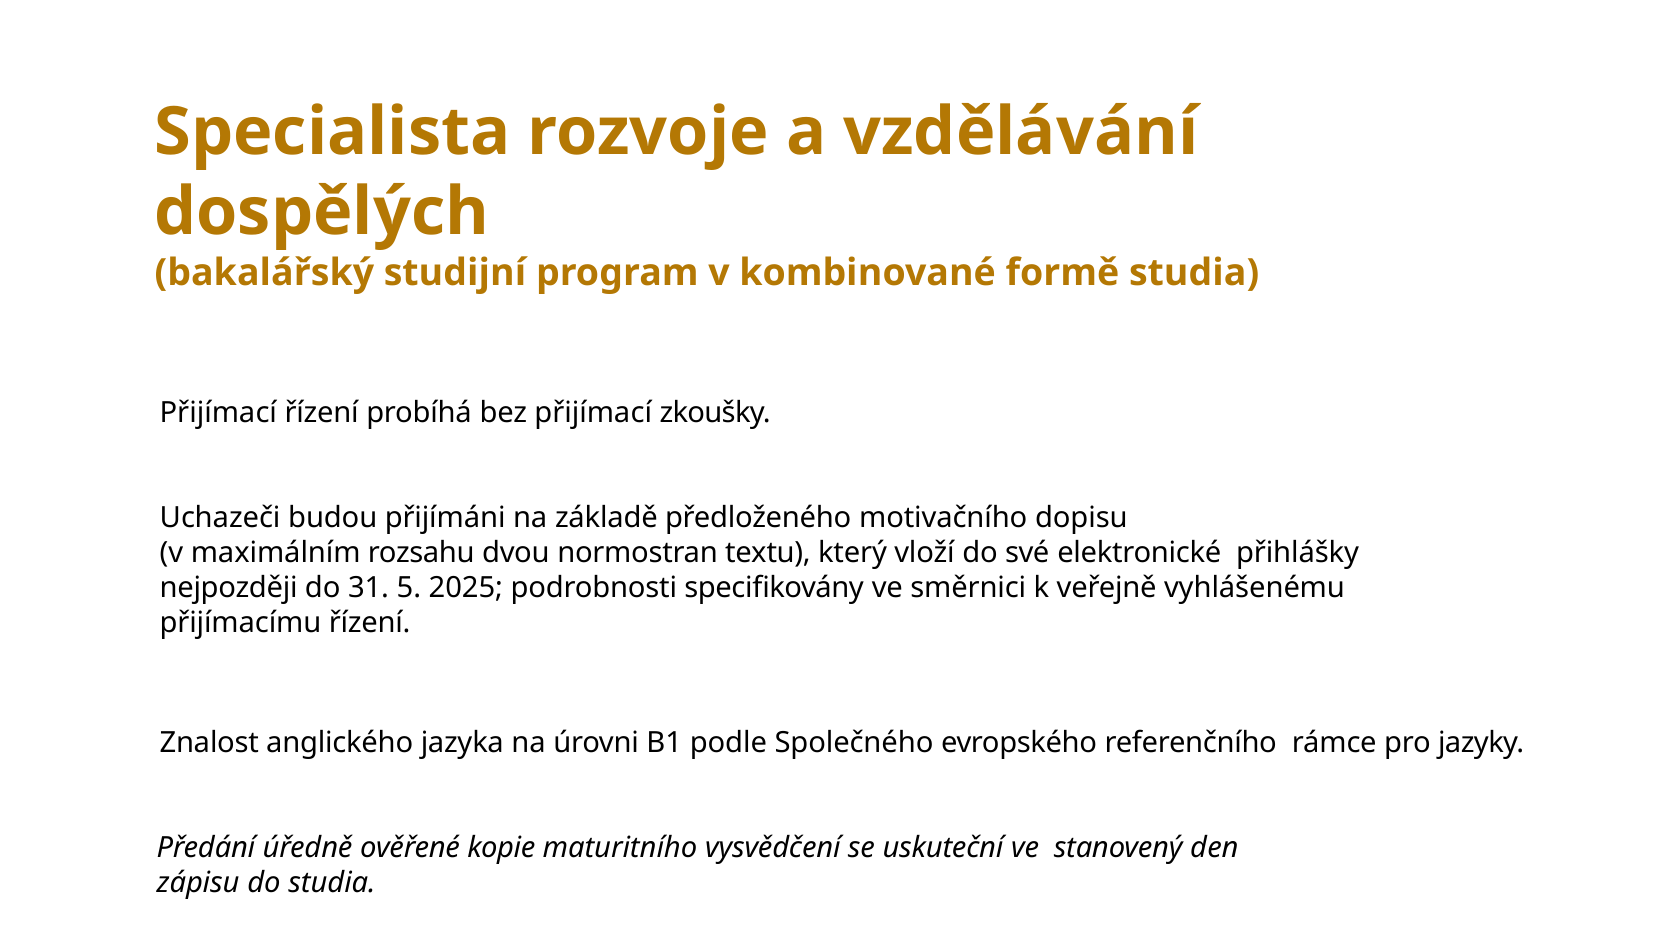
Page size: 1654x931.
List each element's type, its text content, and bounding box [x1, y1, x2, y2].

text_box Specialista rozvoje a vzdělávání dospělých (bakalářský studijní program v kombinované formě studia) Přijímací řízení probíhá bez přijímací zkoušky. Uchazeči budou přijímáni na základě předloženého motivačního dopisu (v maximálním rozsahu dvou normostran textu), který vloží do své elektronické přihlášky nejpozději do 31. 5. 2025; podrobnosti specifikovány ve směrnici k veřejně vyhlášenému přijímacímu řízení. Znalost anglického jazyka na úrovni B1 podle Společného evropského referenčního rámce pro jazyky. Předání úředně ověřené kopie maturitního vysvědčení se uskuteční ve stanovený den zápisu do studia. [154, 87, 1547, 931]
